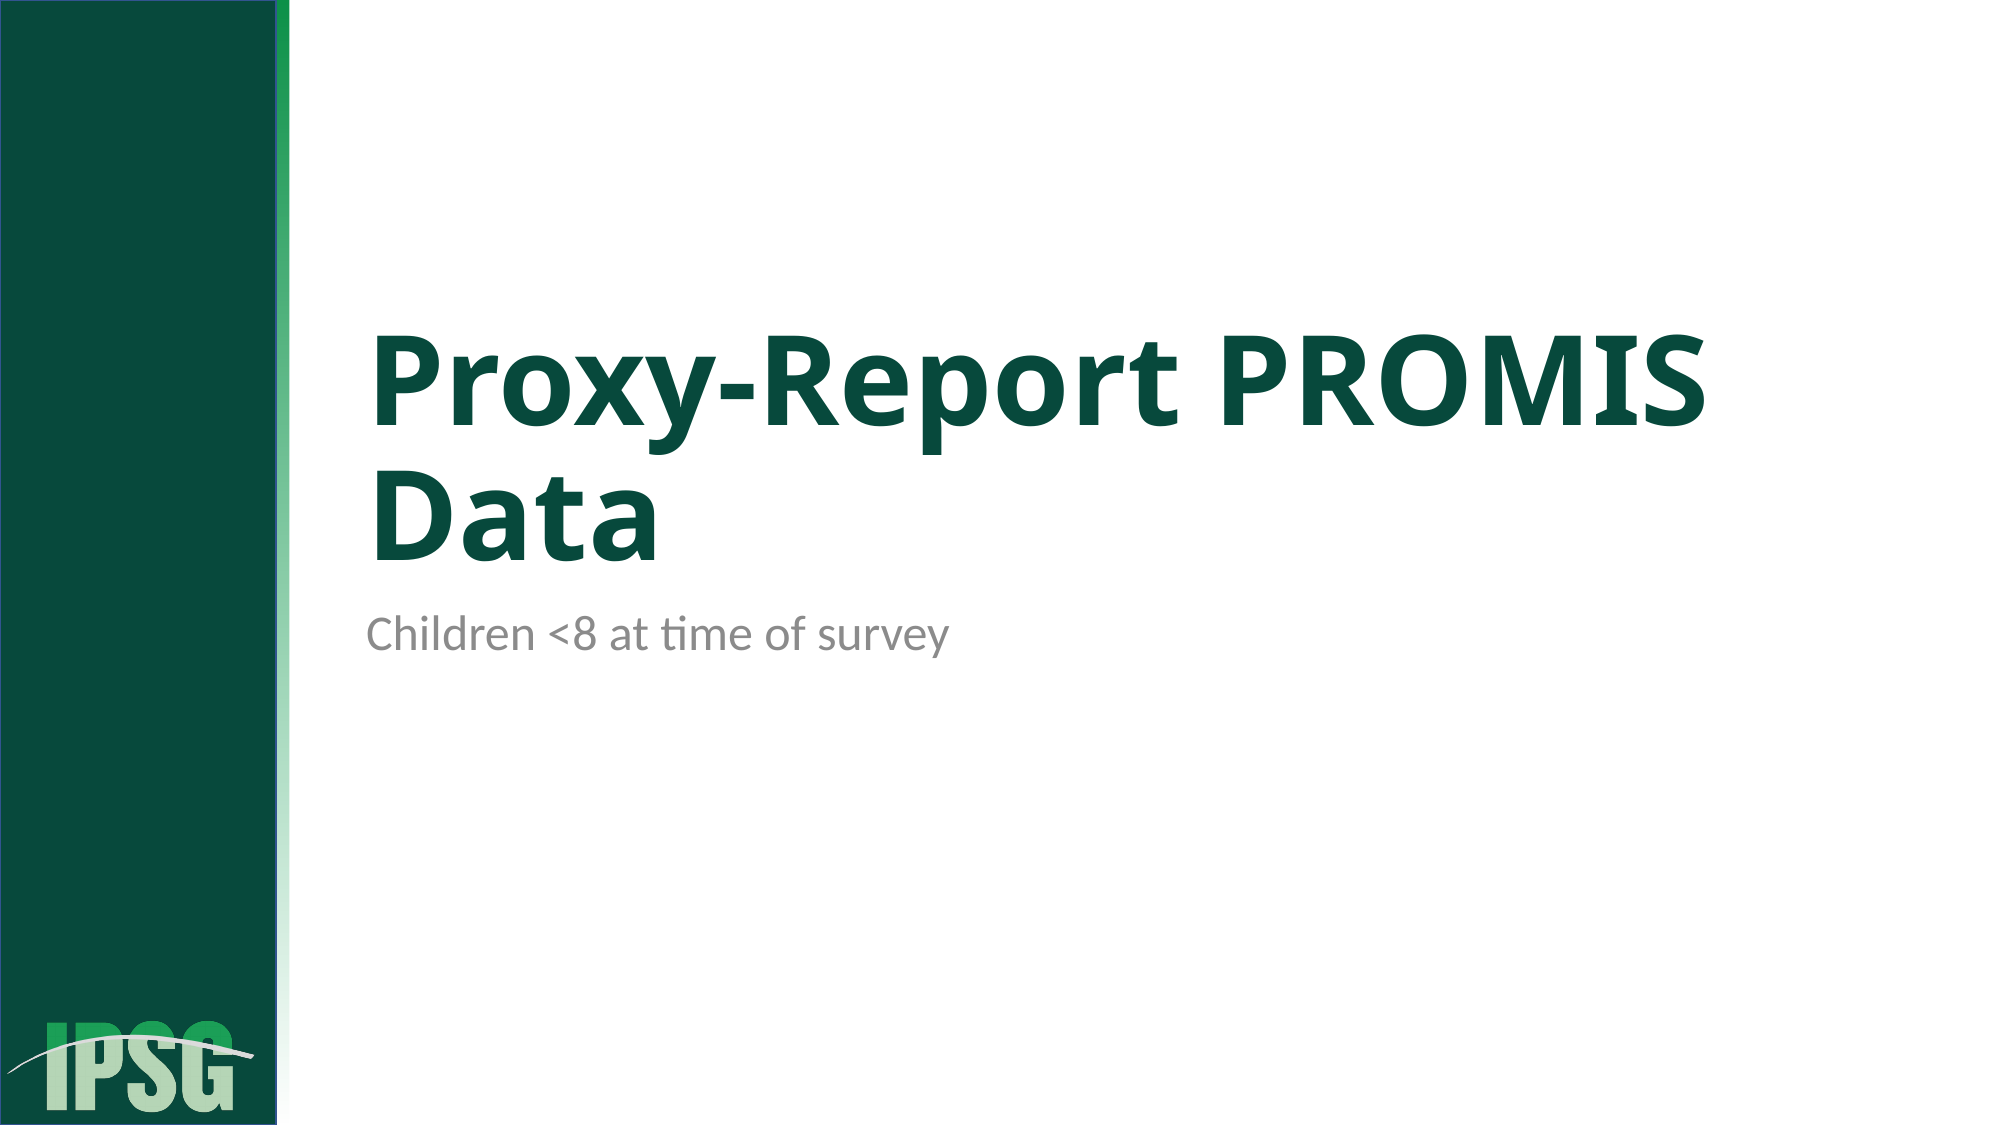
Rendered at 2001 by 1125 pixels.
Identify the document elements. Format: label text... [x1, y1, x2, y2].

list Children <8 at time of survey [351, 599, 1798, 846]
title Proxy-Report PROMIS Data [351, 127, 1798, 596]
picture [0, 1016, 265, 1116]
